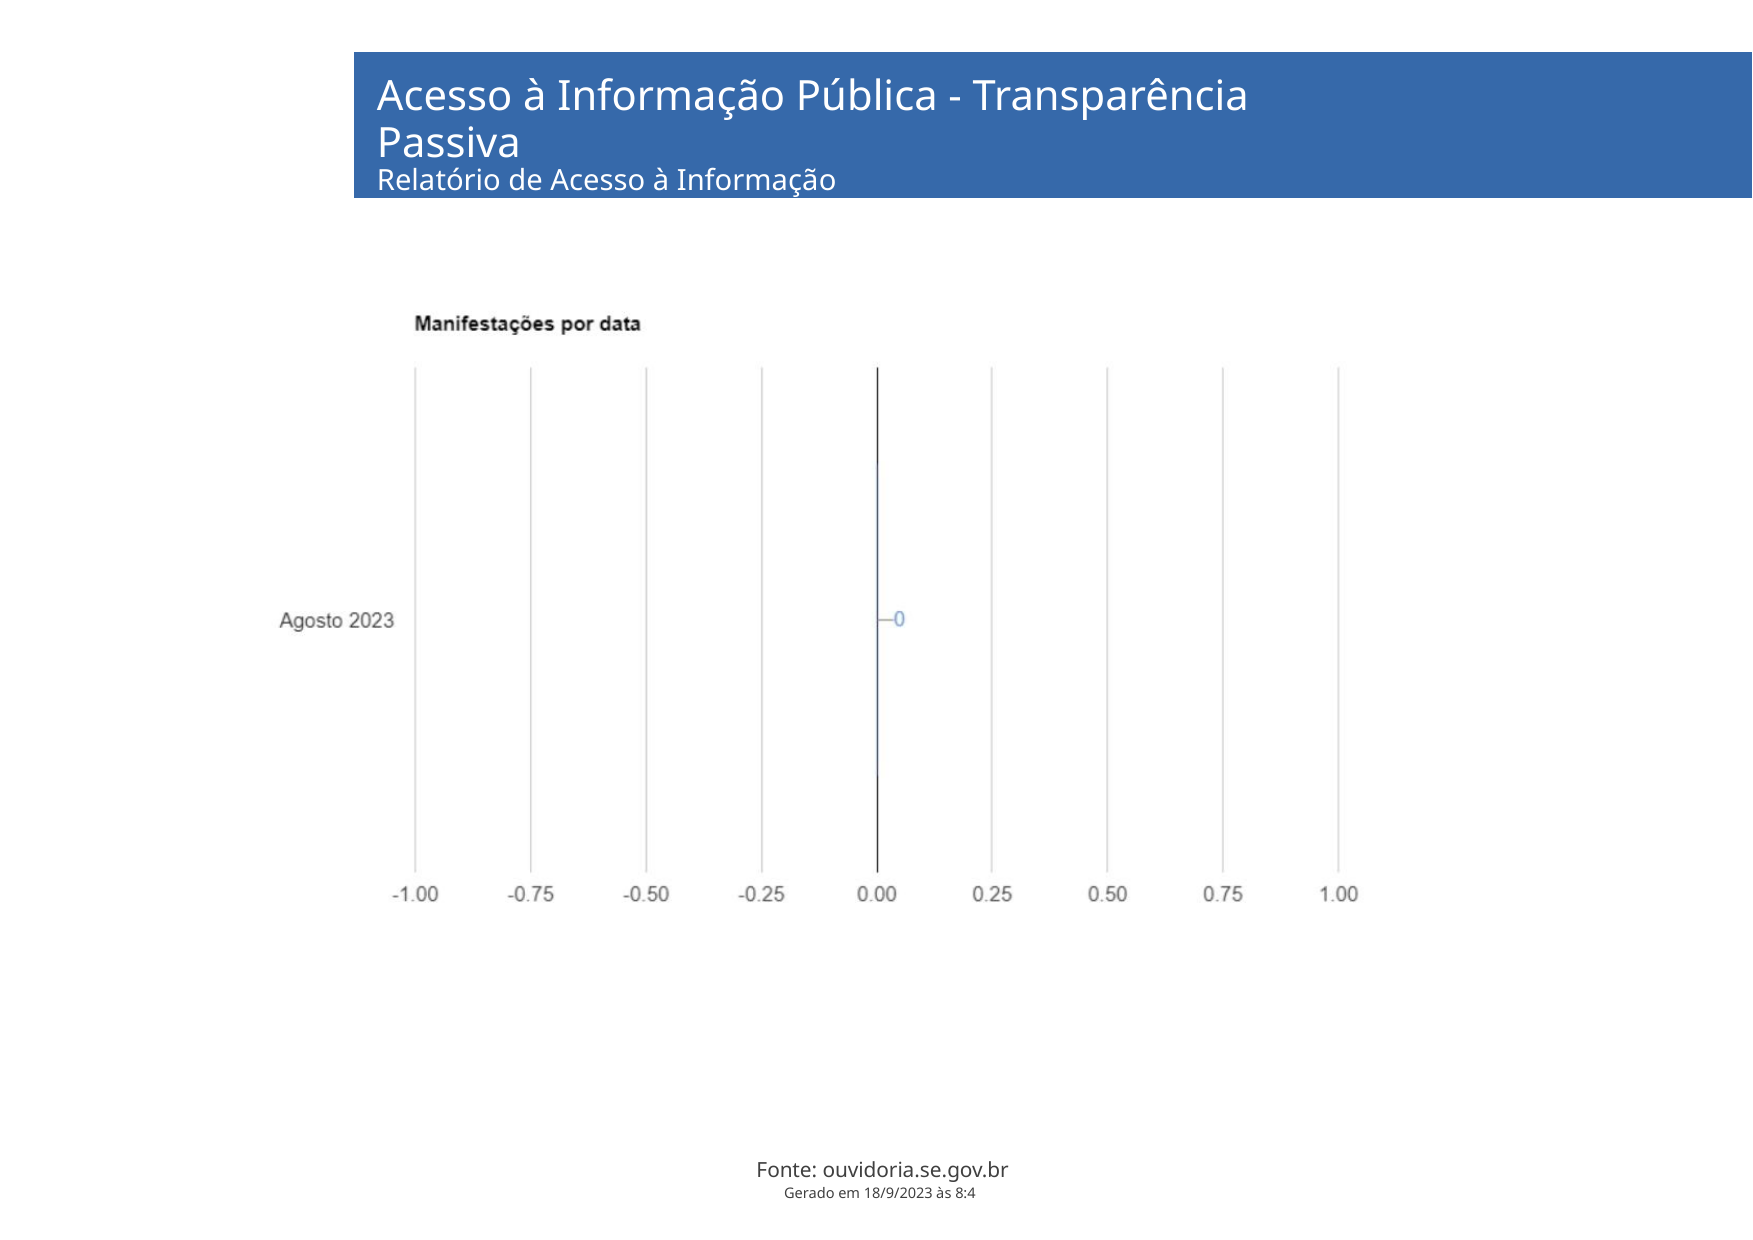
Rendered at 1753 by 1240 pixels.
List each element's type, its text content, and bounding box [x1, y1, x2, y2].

text_box Gerado em 18/9/2023 às 8:4 [784, 1184, 995, 1202]
text_box [354, 52, 1752, 198]
text_box Fonte: ouvidoria.se.gov.br [756, 1158, 1023, 1182]
text_box [155, 211, 1599, 1028]
text_box Acesso à Informação Pública - Transparência Passiva Relatório de Acesso à Informação SETURAgosto a Agosto de 2023 [376, 72, 1403, 228]
